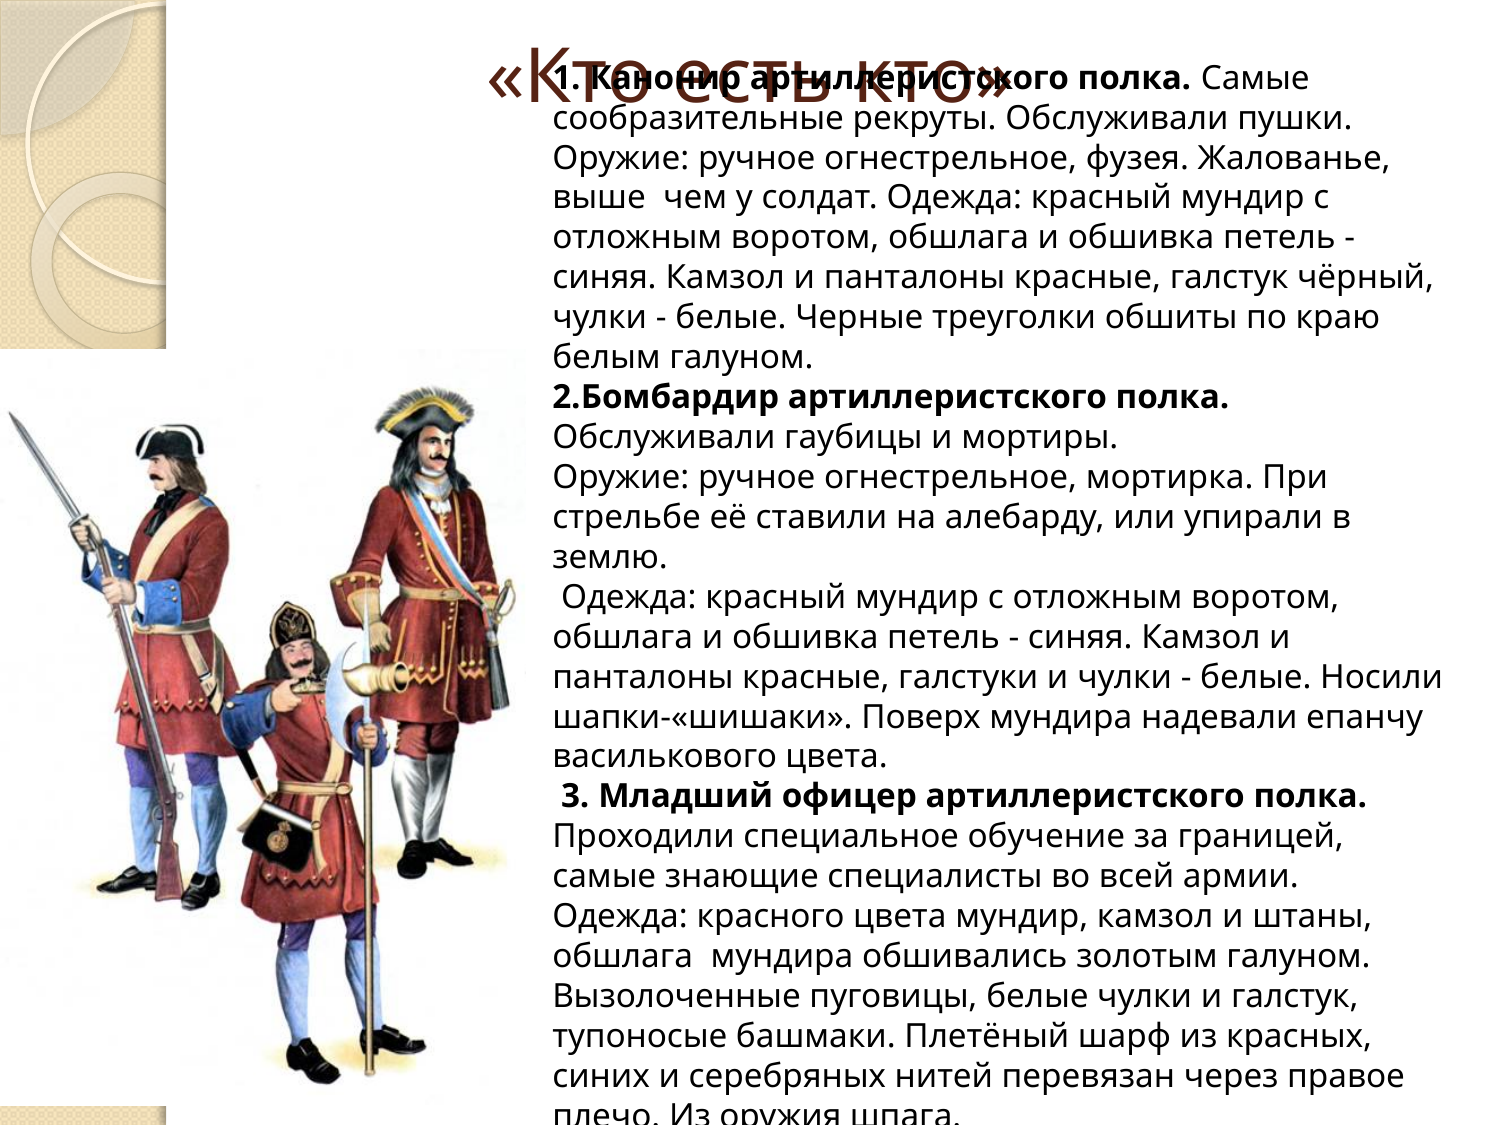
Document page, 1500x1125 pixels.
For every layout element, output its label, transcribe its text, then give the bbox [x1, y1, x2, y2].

title «Кто есть кто» [75, 19, 1425, 126]
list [0, 349, 526, 1107]
text_box 1. Канонир артиллеристского полка. Самые сообразительные рекруты. Обслуживали пушки. Оружие: ручное огнестрельное, фузея. Жалованье, выше чем у солдат. Одежда: красный мундир с отложным воротом, обшлага и обшивка петель - синяя. Камзол и панталоны красные, галстук чёрный, чулки - белые. Черные треуголки обшиты по краю белым галуном. 2.Бомбардир артиллеристского полка. Обслуживали гаубицы и мортиры. Оружие: ручное огнестрельное, мортирка. При стрельбе её ставили на алебарду, или упирали в землю. Одежда: красный мундир с отложным воротом, обшлага и обшивка петель - синяя. Камзол и панталоны красные, галстуки и чулки - белые. Носили шапки-«шишаки». Поверх мундира надевали епанчу василькового цвета. 3. Младший офицер артиллеристского полка. Проходили специальное обучение за границей, самые знающие специалисты во всей армии. Одежда: красного цвета мундир, камзол и штаны, обшлага мундира обшивались золотым галуном. Вызолоченные пуговицы, белые чулки и галстук, тупоносые башмаки. Плетёный шарф из красных, синих и серебряных нитей перевязан через правое плечо. Из оружия шпага. [537, 48, 1471, 1125]
